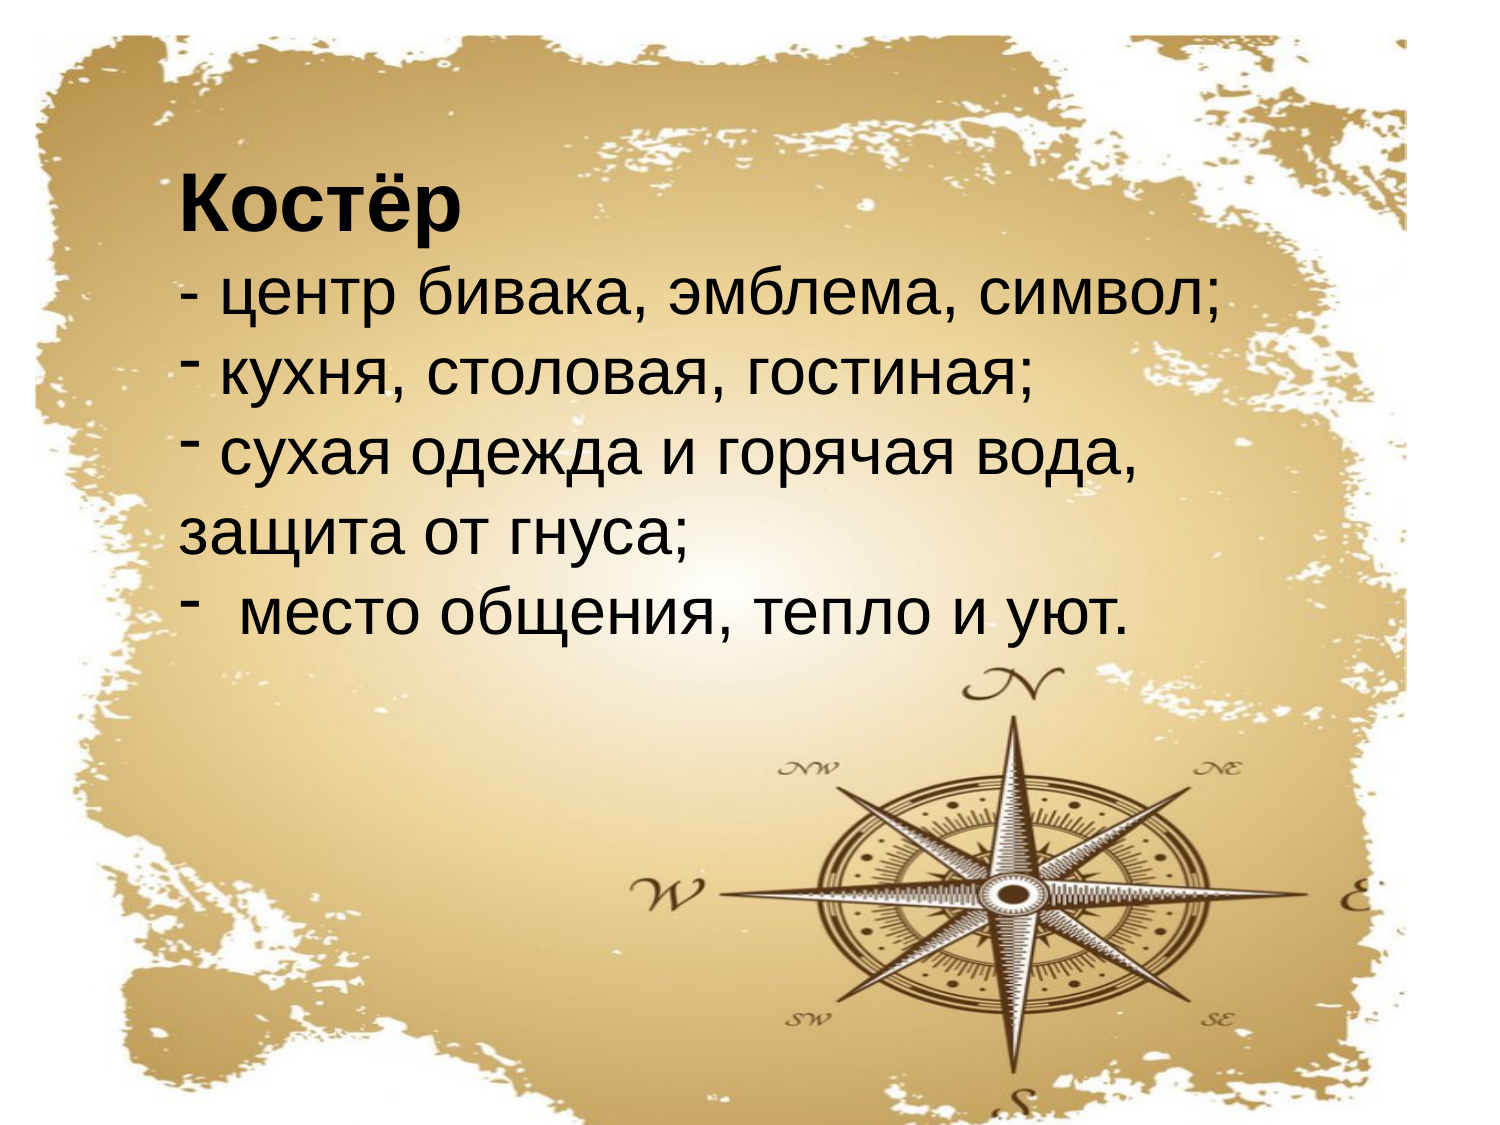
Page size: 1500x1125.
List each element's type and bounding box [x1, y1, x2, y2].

list [34, 34, 1407, 1125]
